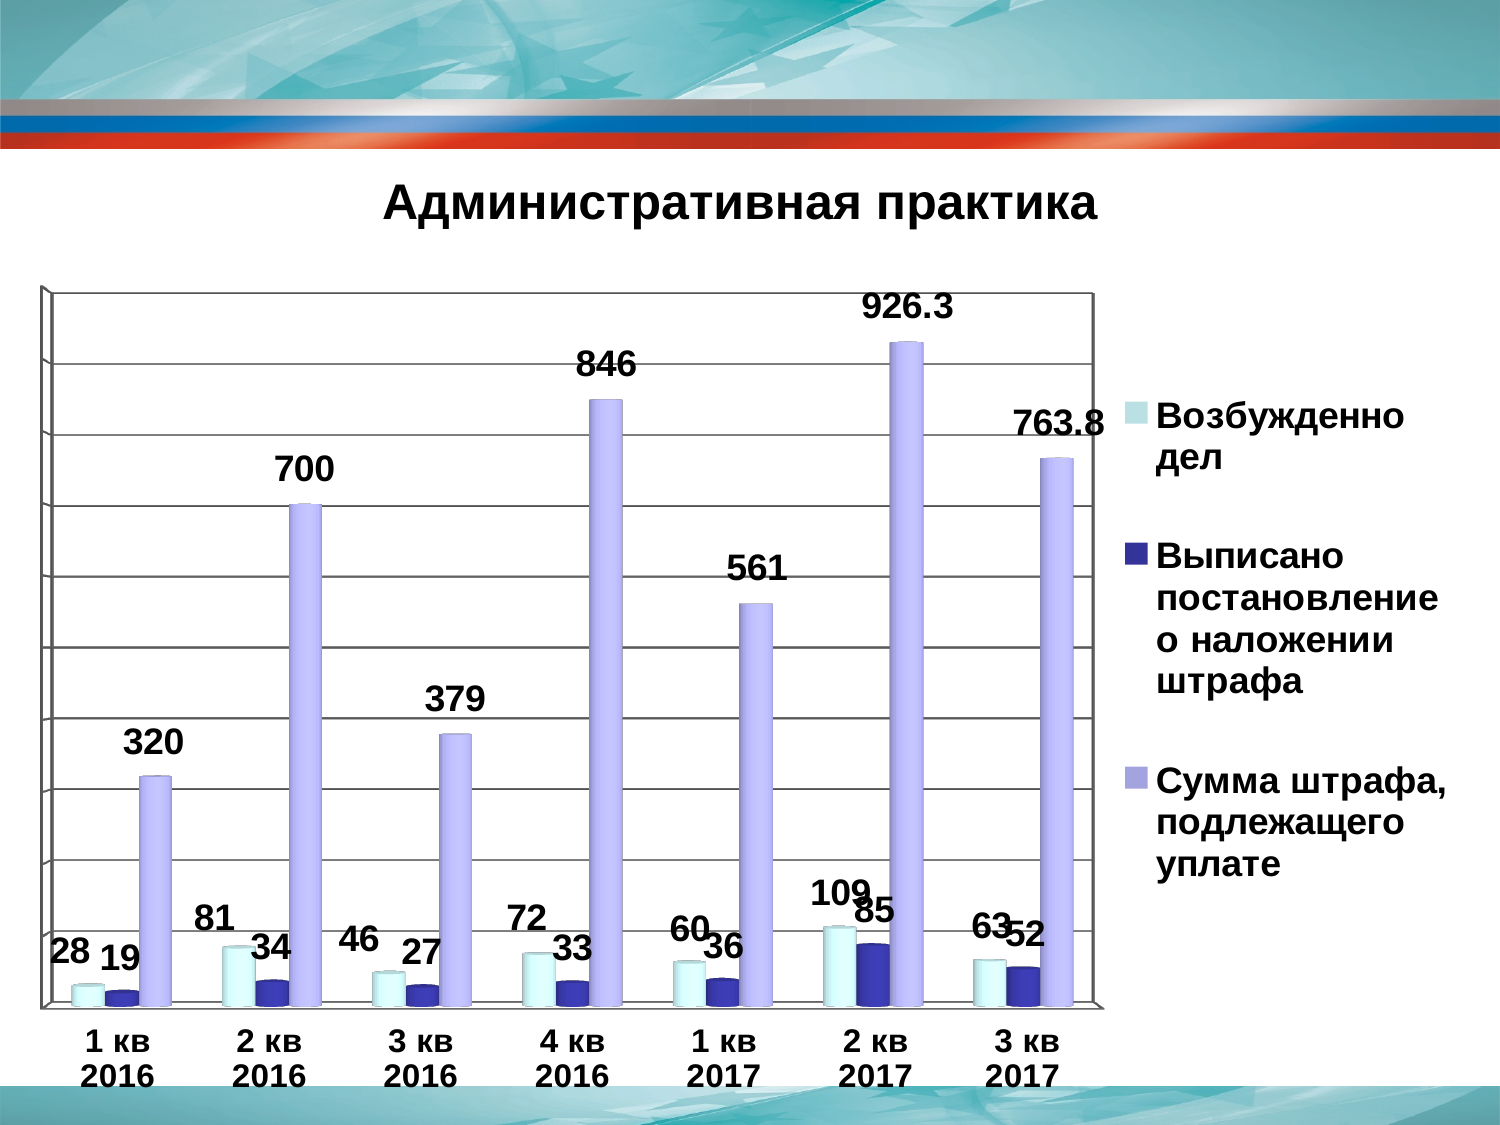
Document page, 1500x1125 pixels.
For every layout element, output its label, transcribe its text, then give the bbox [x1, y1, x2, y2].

chart [17, 262, 1471, 1095]
title Административная практика [64, 149, 1415, 251]
picture [0, 1086, 1500, 1125]
picture [0, 0, 1500, 149]
